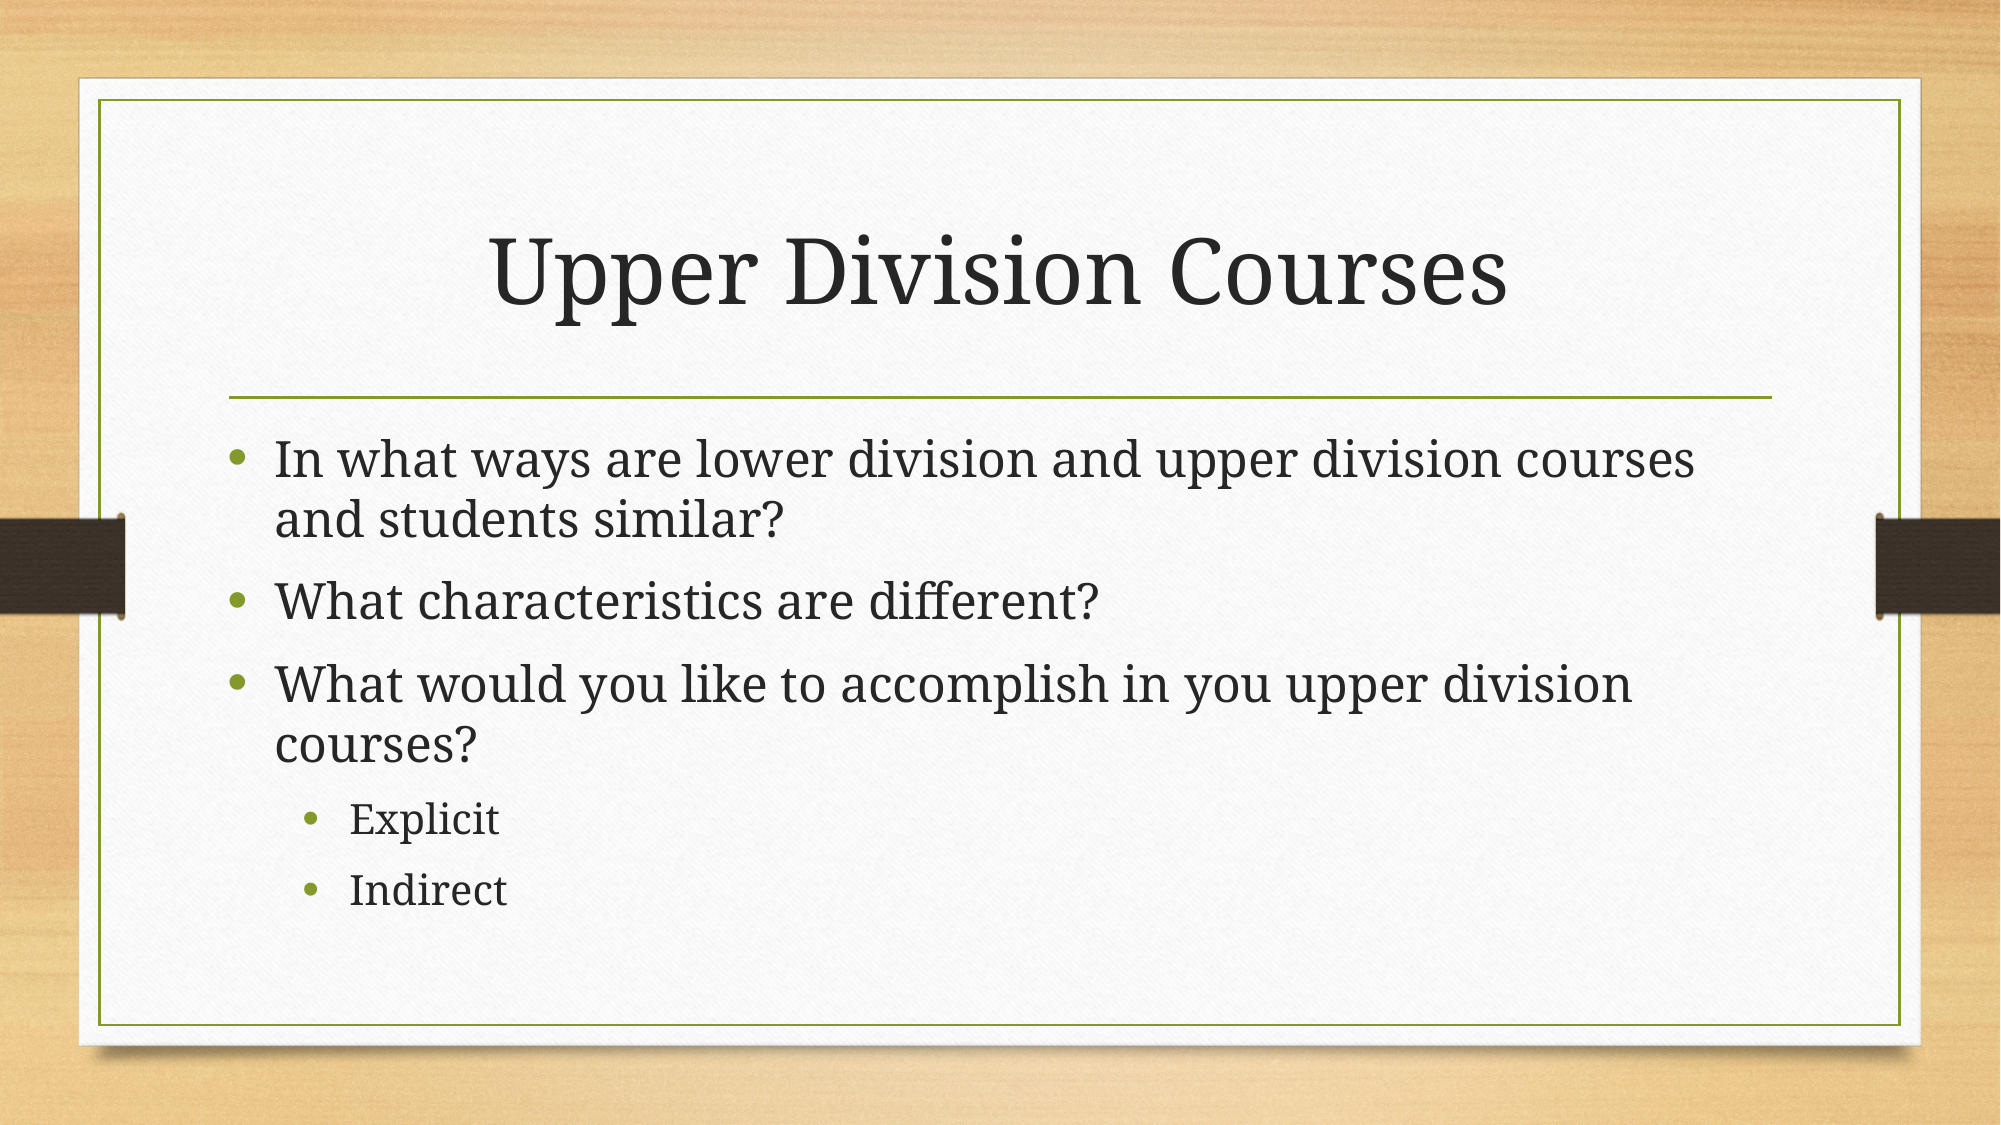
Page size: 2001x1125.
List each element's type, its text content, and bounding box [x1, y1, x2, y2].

title Upper Division Courses [212, 161, 1788, 375]
list In what ways are lower division and upper division courses and students similar? What characteristics are different? What would you like to accomplish in you upper division courses? Explicit Indirect [212, 419, 1788, 964]
picture [0, 0, 2001, 1125]
